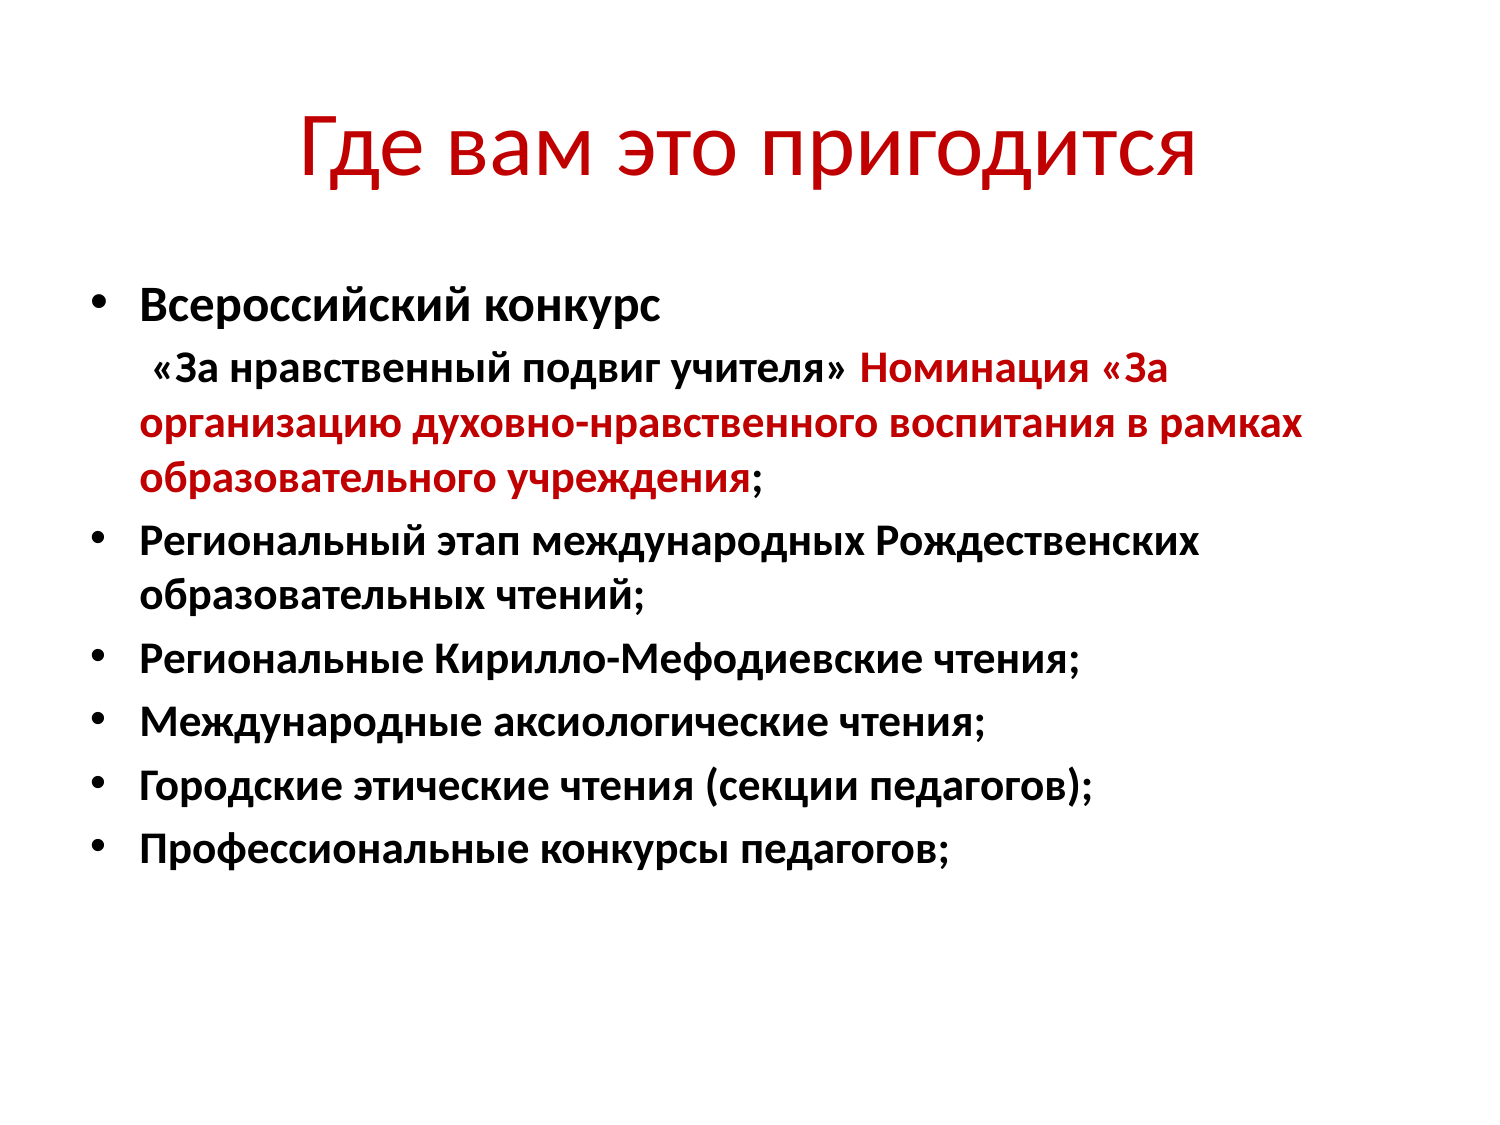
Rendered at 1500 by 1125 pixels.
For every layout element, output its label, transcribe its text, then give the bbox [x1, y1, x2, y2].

title Где вам это пригодится [75, 45, 1425, 233]
list Всероссийский конкурс «За нравственный подвиг учителя» Номинация «За организацию духовно-нравственного воспитания в рамках образовательного учреждения; Региональный этап международных Рождественских образовательных чтений; Региональные Кирилло-Мефодиевские чтения; Международные аксиологические чтения; Городские этические чтения (секции педагогов); Профессиональные конкурсы педагогов; [75, 262, 1425, 1005]
